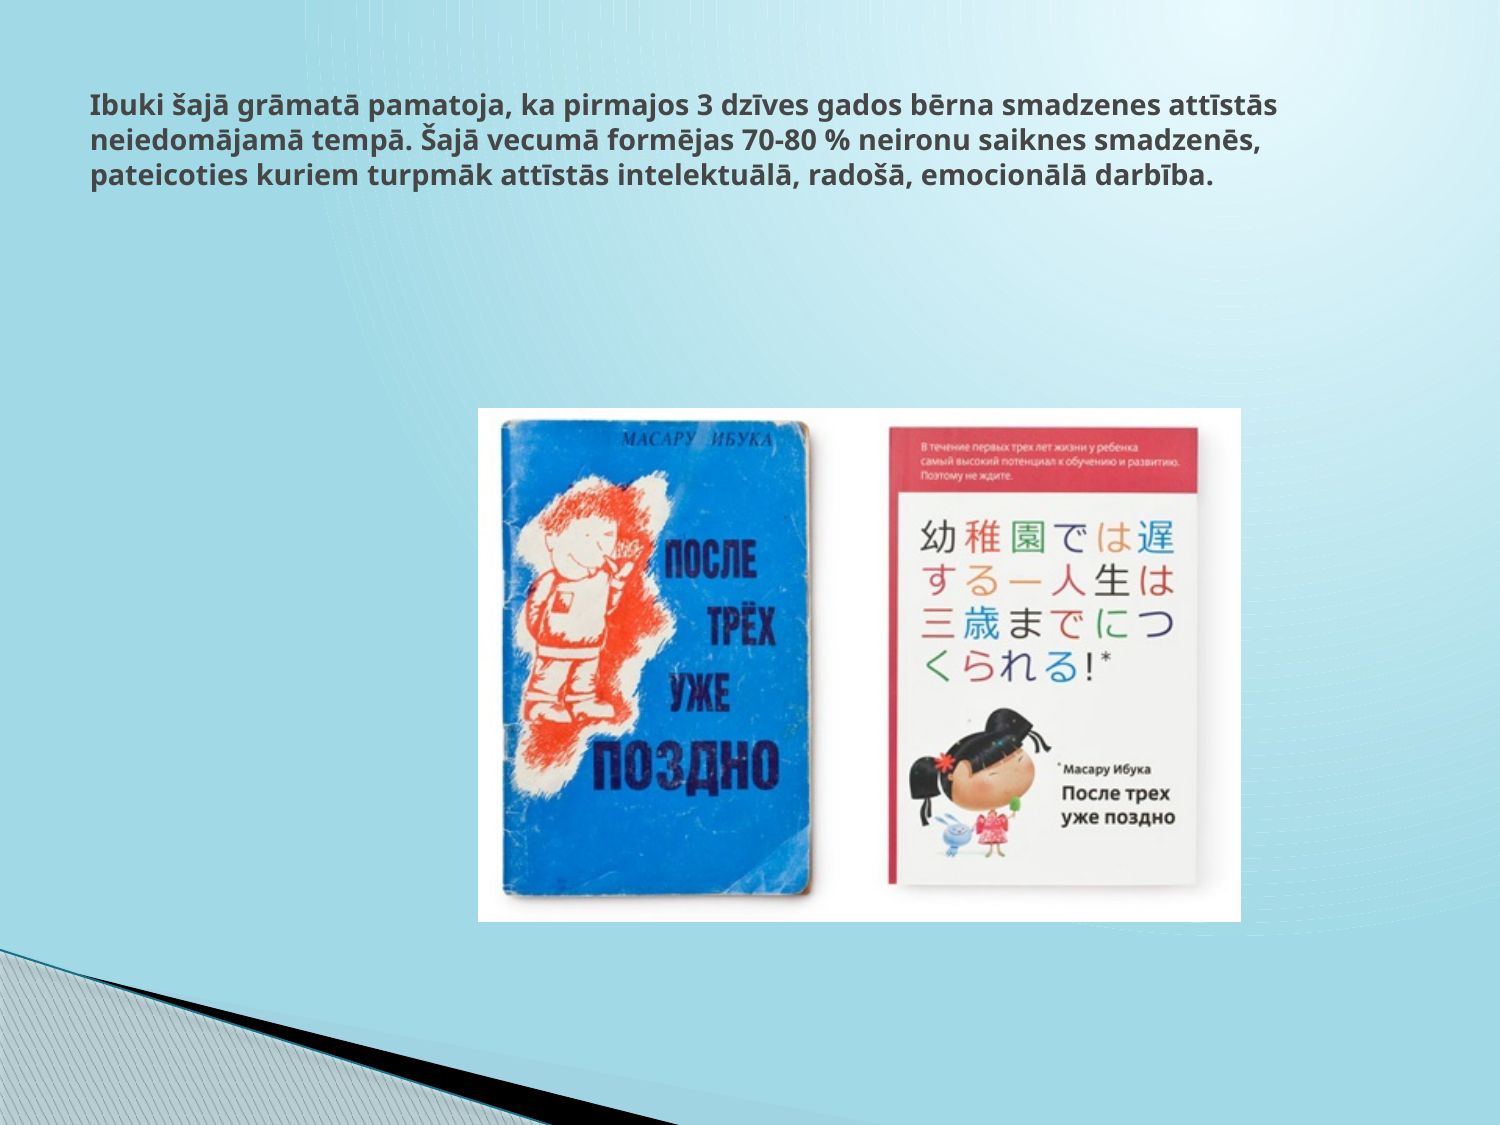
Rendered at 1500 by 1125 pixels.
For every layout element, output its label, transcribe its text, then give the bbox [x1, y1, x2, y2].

title Ibuki šajā grāmatā pamatoja, ka pirmajos 3 dzīves gados bērna smadzenes attīstās neiedomājamā tempā. Šajā vecumā formējas 70-80 % neironu saiknes smadzenēs, pateicoties kuriem turpmāk attīstās intelektuālā, radošā, emocionālā darbība. [75, 45, 1425, 233]
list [477, 408, 1241, 922]
